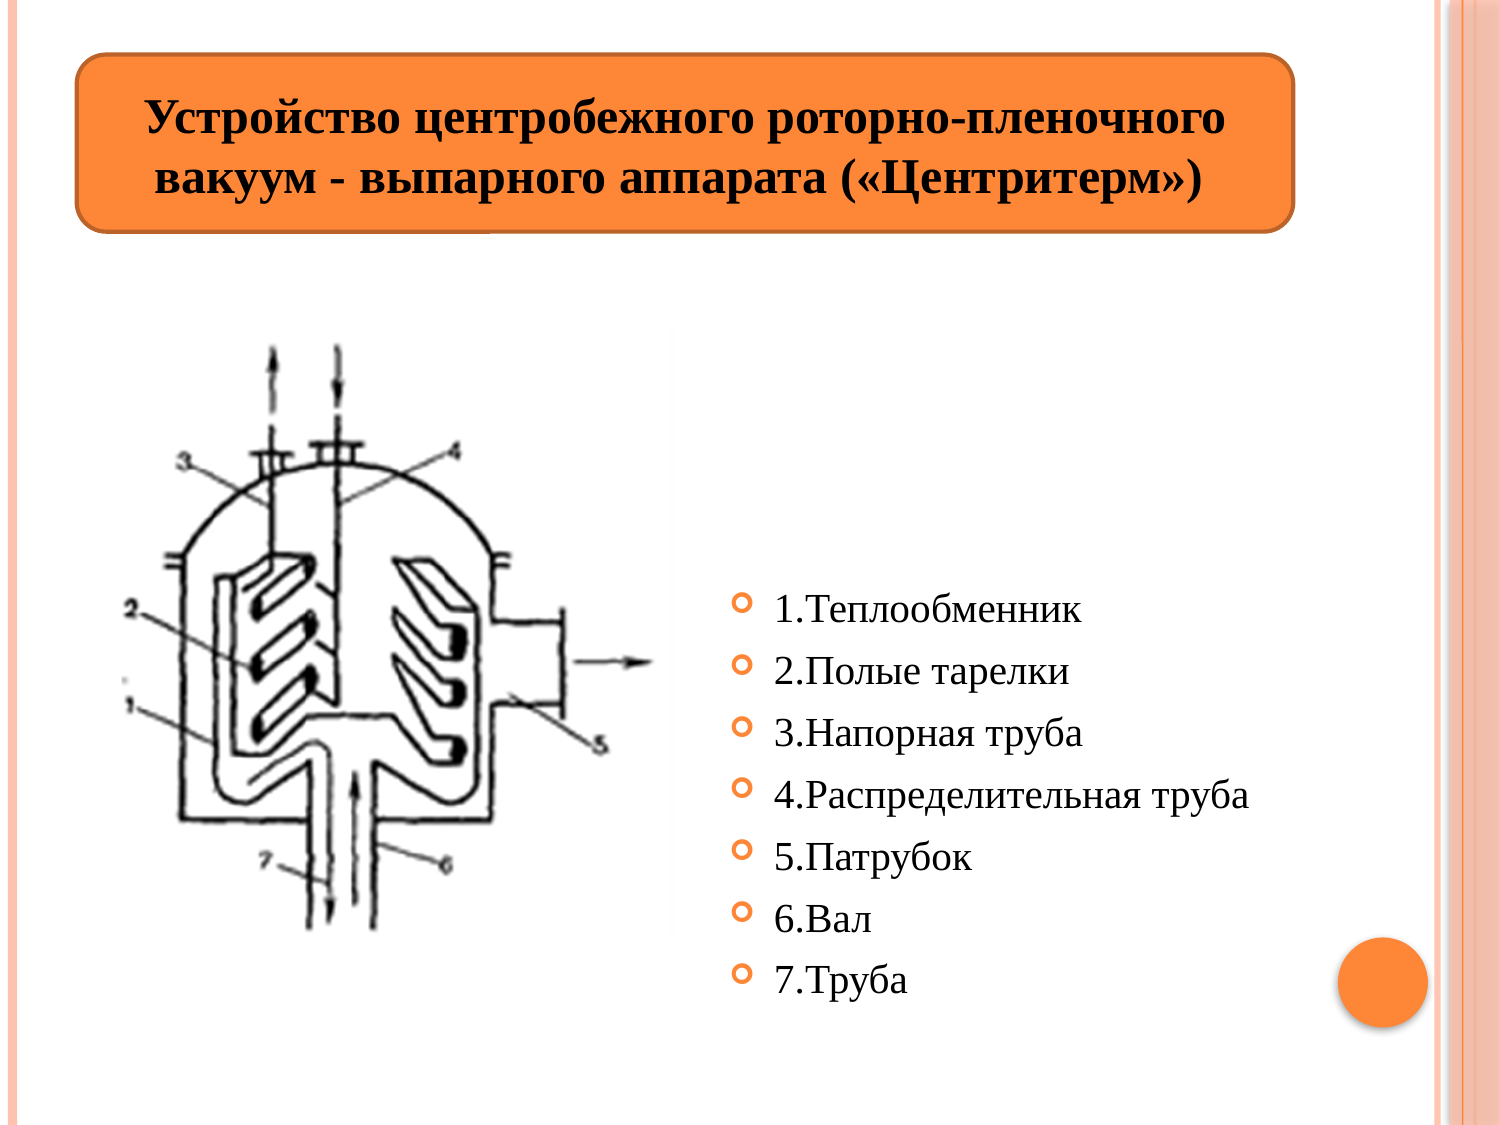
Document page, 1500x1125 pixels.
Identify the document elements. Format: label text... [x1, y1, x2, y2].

text_box Устройство центробежного роторно-пленочного вакуум - выпарного аппарата («Центритерм») [74, 52, 1296, 234]
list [74, 324, 676, 951]
list 1.Теплообменник 2.Полые тарелки 3.Напорная труба 4.Распределительная труба 5.Патрубок 6.Вал 7.Труба [714, 574, 1329, 1013]
